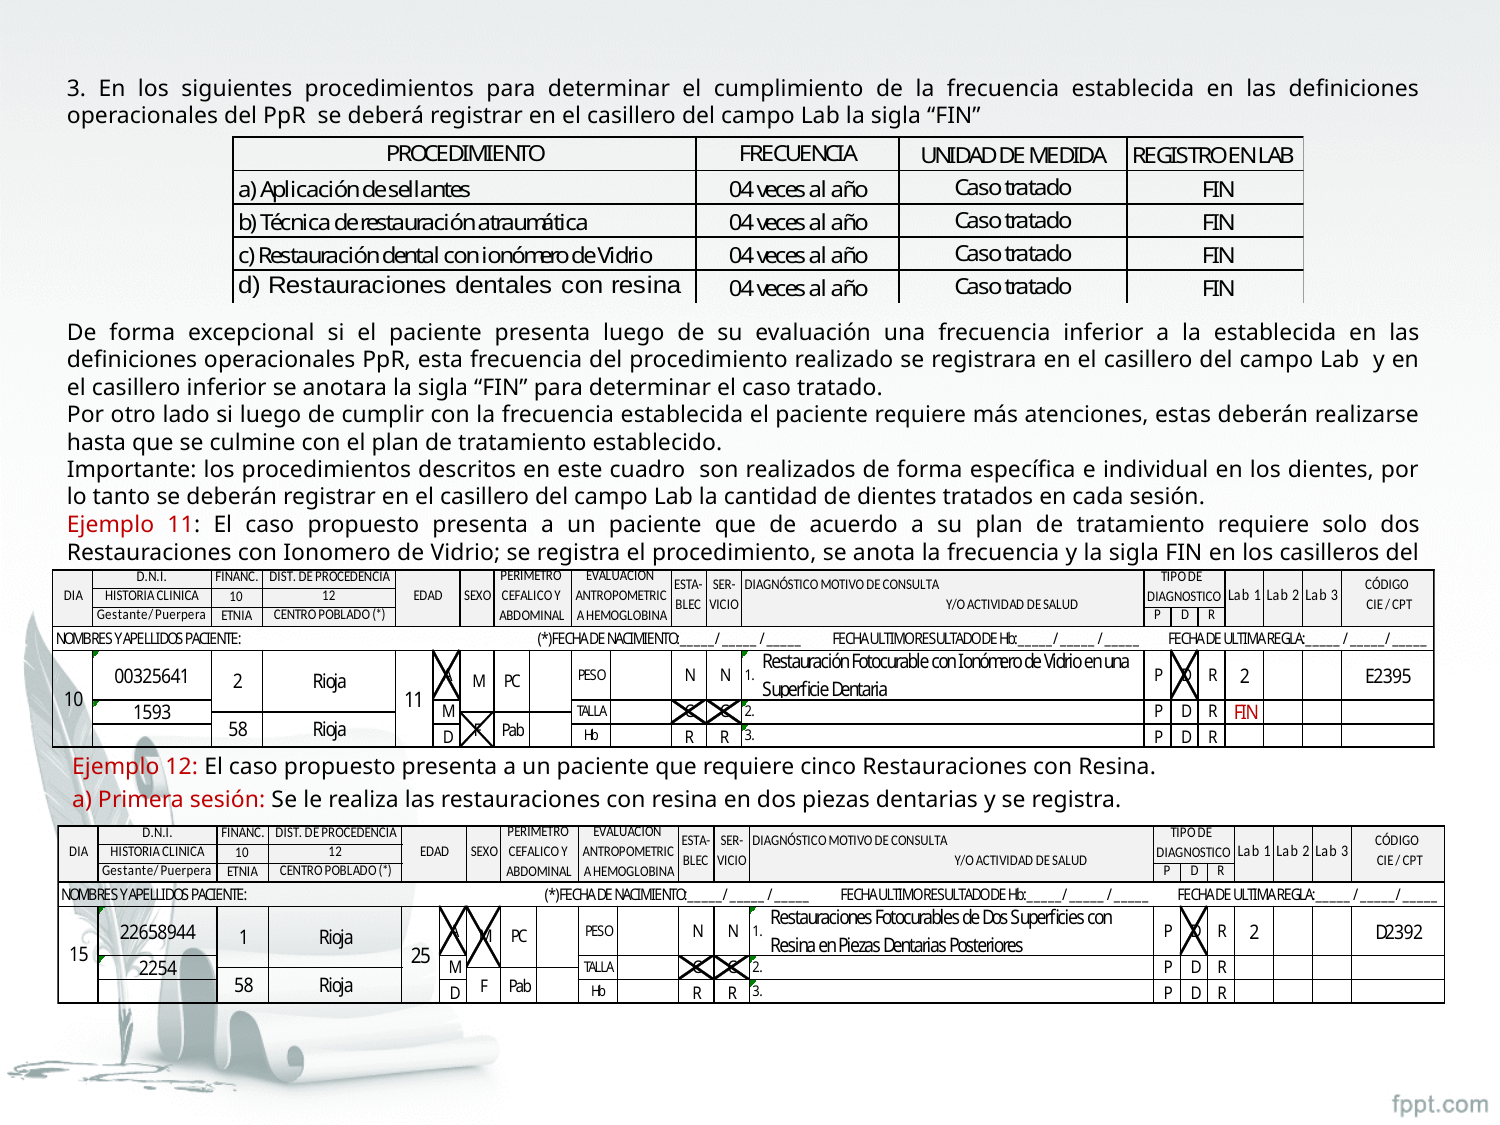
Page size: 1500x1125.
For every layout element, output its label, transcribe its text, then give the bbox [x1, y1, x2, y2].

text_box Ejemplo 12: El caso propuesto presenta a un paciente que requiere cinco Restauraciones con Resina. a) Primera sesión: Se le realiza las restauraciones con resina en dos piezas dentarias y se registra. [57, 743, 1447, 820]
text_box De forma excepcional si el paciente presenta luego de su evaluación una frecuencia inferior a la establecida en las definiciones operacionales PpR, esta frecuencia del procedimiento realizado se registrara en el casillero del campo Lab y en el casillero inferior se anotara la sigla “FIN” para determinar el caso tratado. Por otro lado si luego de cumplir con la frecuencia establecida el paciente requiere más atenciones, estas deberán realizarse hasta que se culmine con el plan de tratamiento establecido. Importante: los procedimientos descritos en este cuadro son realizados de forma específica e individual en los dientes, por lo tanto se deberán registrar en el casillero del campo Lab la cantidad de dientes tratados en cada sesión. Ejemplo 11: El caso propuesto presenta a un paciente que de acuerdo a su plan de tratamiento requiere solo dos Restauraciones con Ionomero de Vidrio; se registra el procedimiento, se anota la frecuencia y la sigla FIN en los casilleros del campo Lab para determinar el caso tratado. [52, 310, 1436, 569]
picture [57, 825, 1447, 1005]
picture [52, 569, 1436, 749]
picture [231, 136, 1306, 305]
text_box 3. En los siguientes procedimientos para determinar el cumplimiento de la frecuencia establecida en las definiciones operacionales del PpR se deberá registrar en el casillero del campo Lab la sigla “FIN” [52, 65, 1436, 136]
